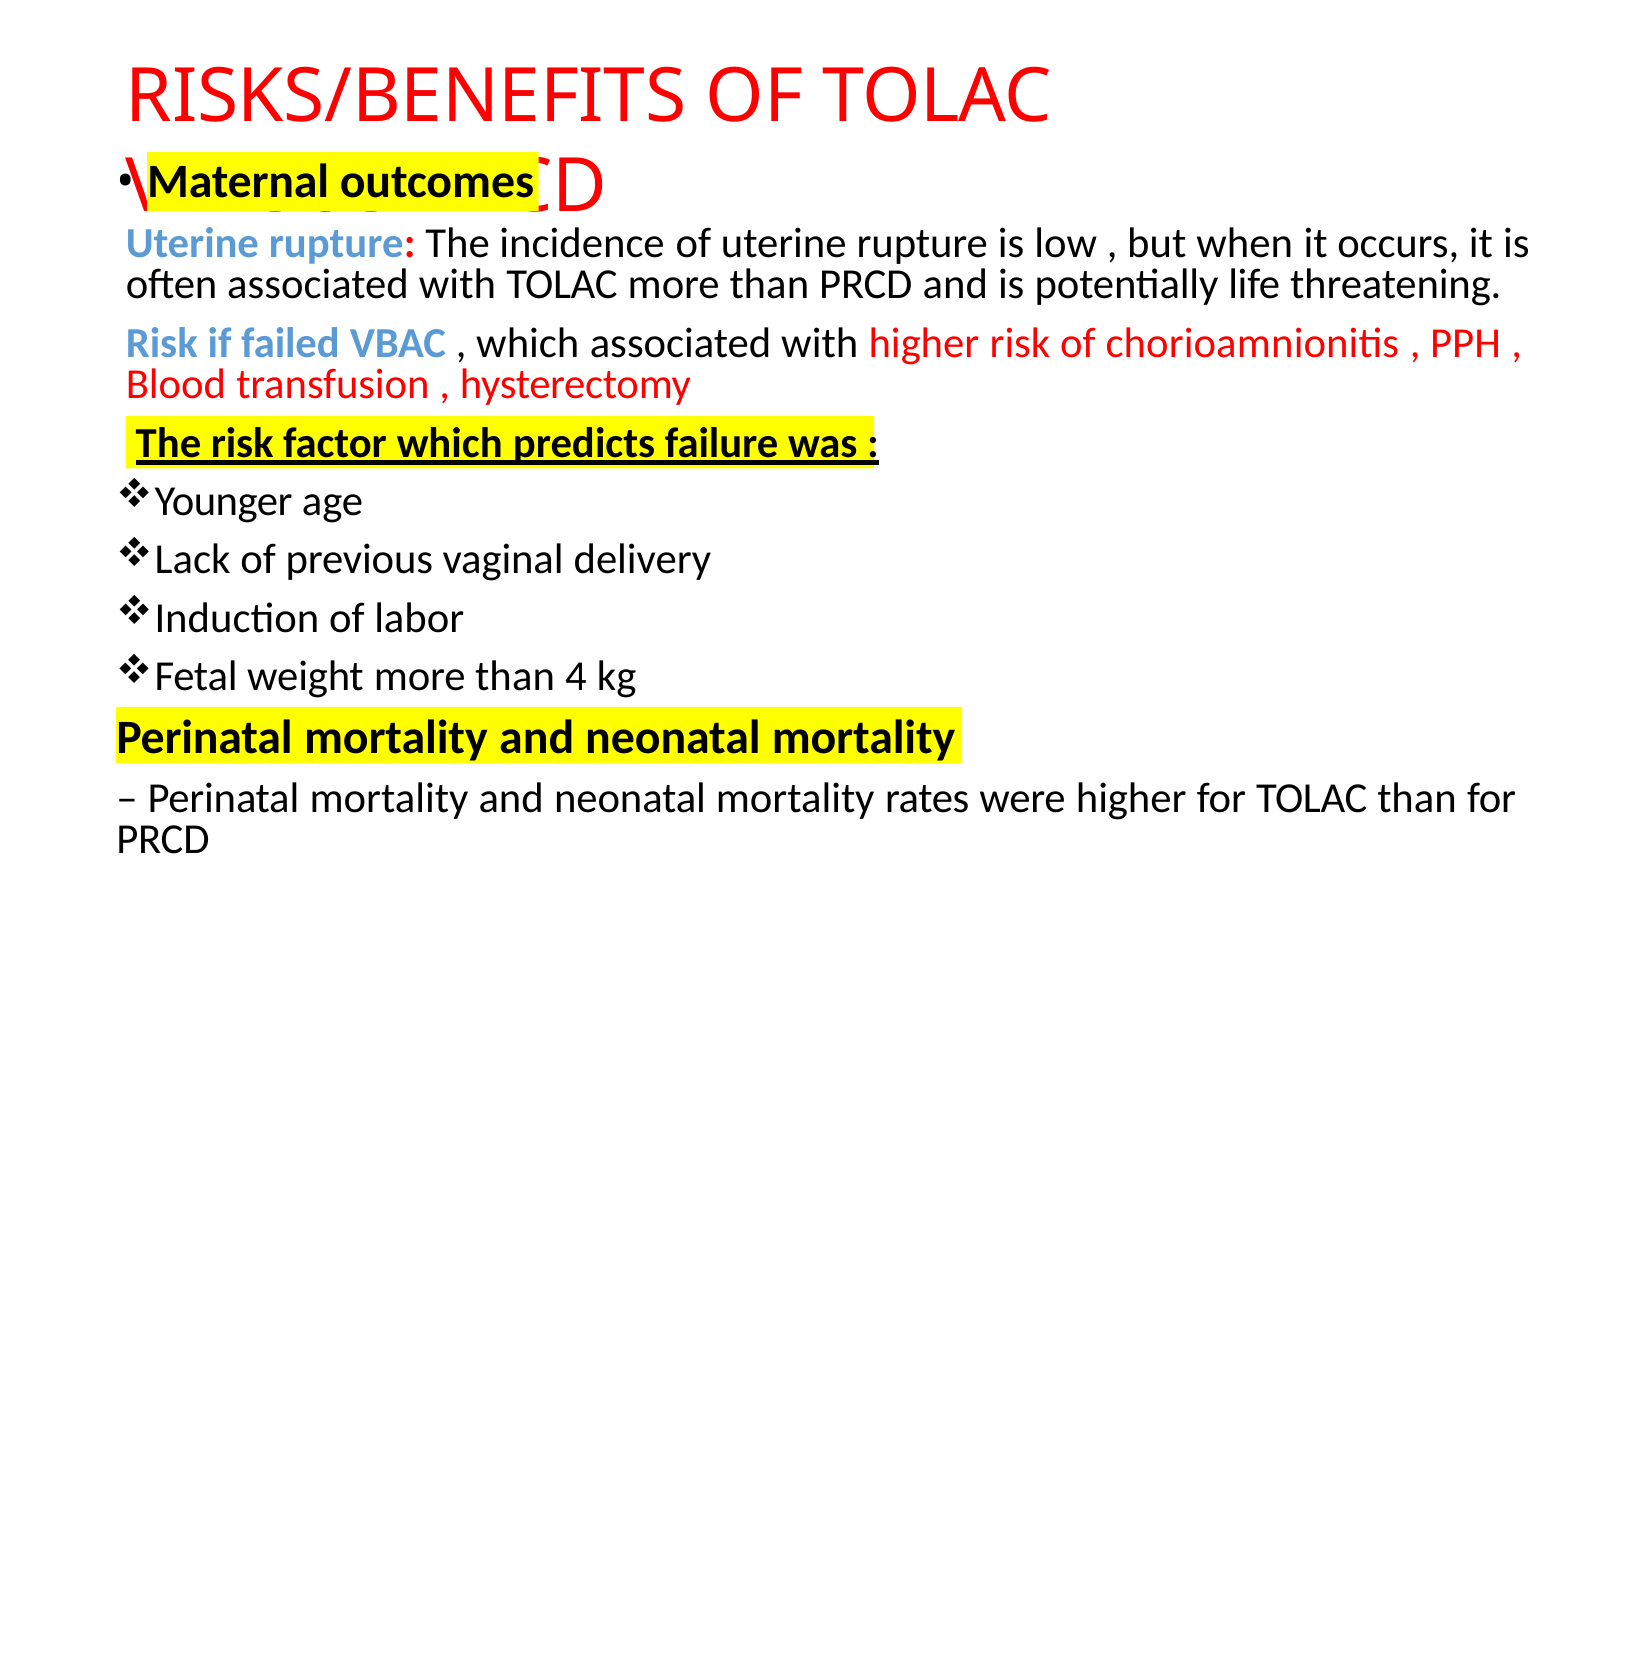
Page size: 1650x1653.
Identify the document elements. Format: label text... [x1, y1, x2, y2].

title RISKS/BENEFITS OF TOLAC VERSUS PRCD [123, 43, 1336, 139]
text_box Perinatal mortality and neonatal mortality [116, 706, 963, 763]
text_box – Perinatal mortality and neonatal mortality rates were higher for TOLAC than for PRCD [114, 767, 1530, 863]
picture [0, 0, 1650, 931]
text_box Maternal outcomes Uterine rupture: The incidence of uterine rupture is low , but when it occurs, it is often associated with TOLAC more than PRCD and is potentially life threatening. Risk if failed VBAC , which associated with higher risk of chorioamnionitis , PPH , Blood transfusion , hysterectomy The risk factor which predicts failure was : Younger age Lack of previous vaginal delivery Induction of labor Fetal weight more than 4 kg [114, 139, 1538, 700]
